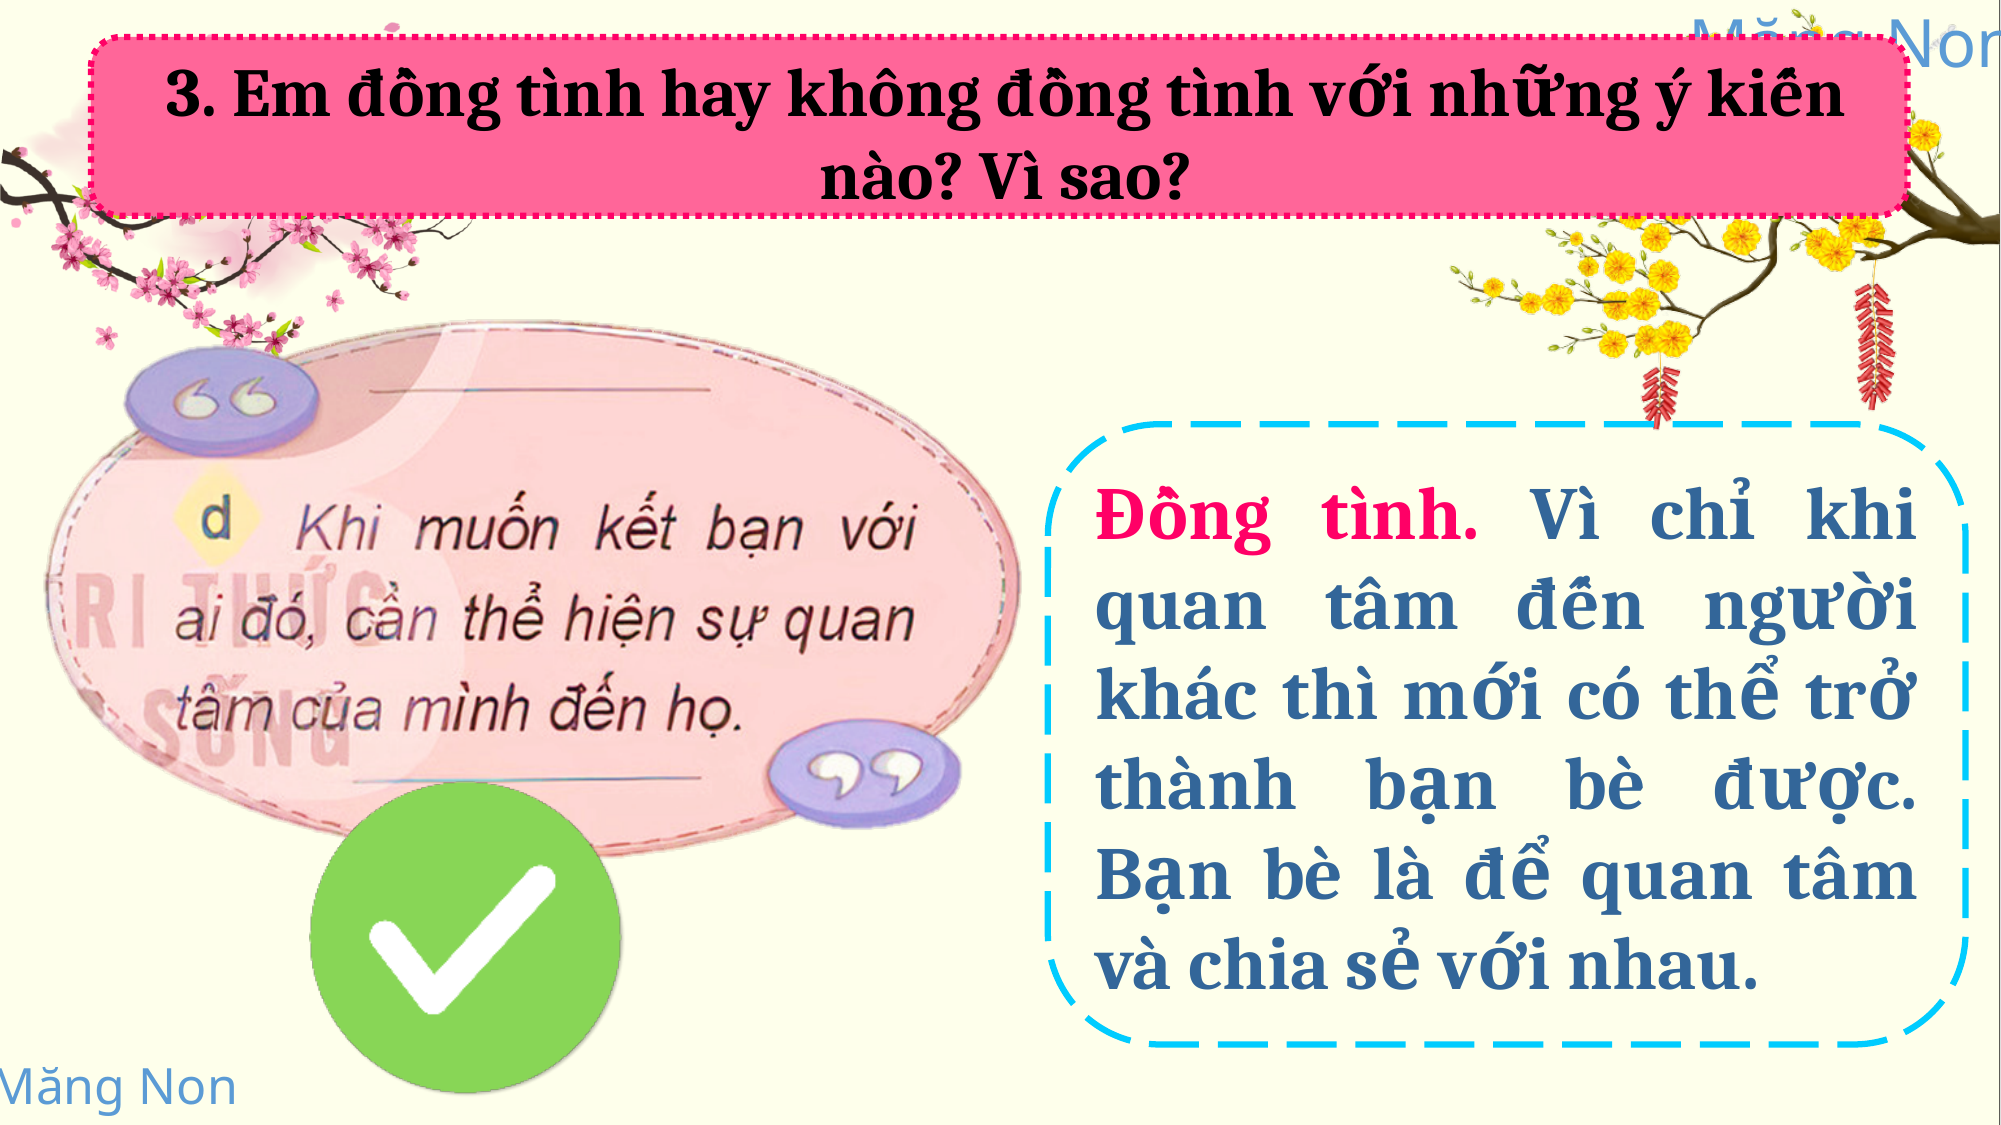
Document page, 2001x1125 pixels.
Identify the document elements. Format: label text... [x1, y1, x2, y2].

picture [0, 0, 2001, 1125]
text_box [90, 36, 1908, 223]
text_box Đồng tình. Vì chỉ khi quan tâm đến người khác thì mới có thể trở thành bạn bè được. Bạn bè là để quan tâm và chia sẻ với nhau. [1047, 424, 1966, 1045]
